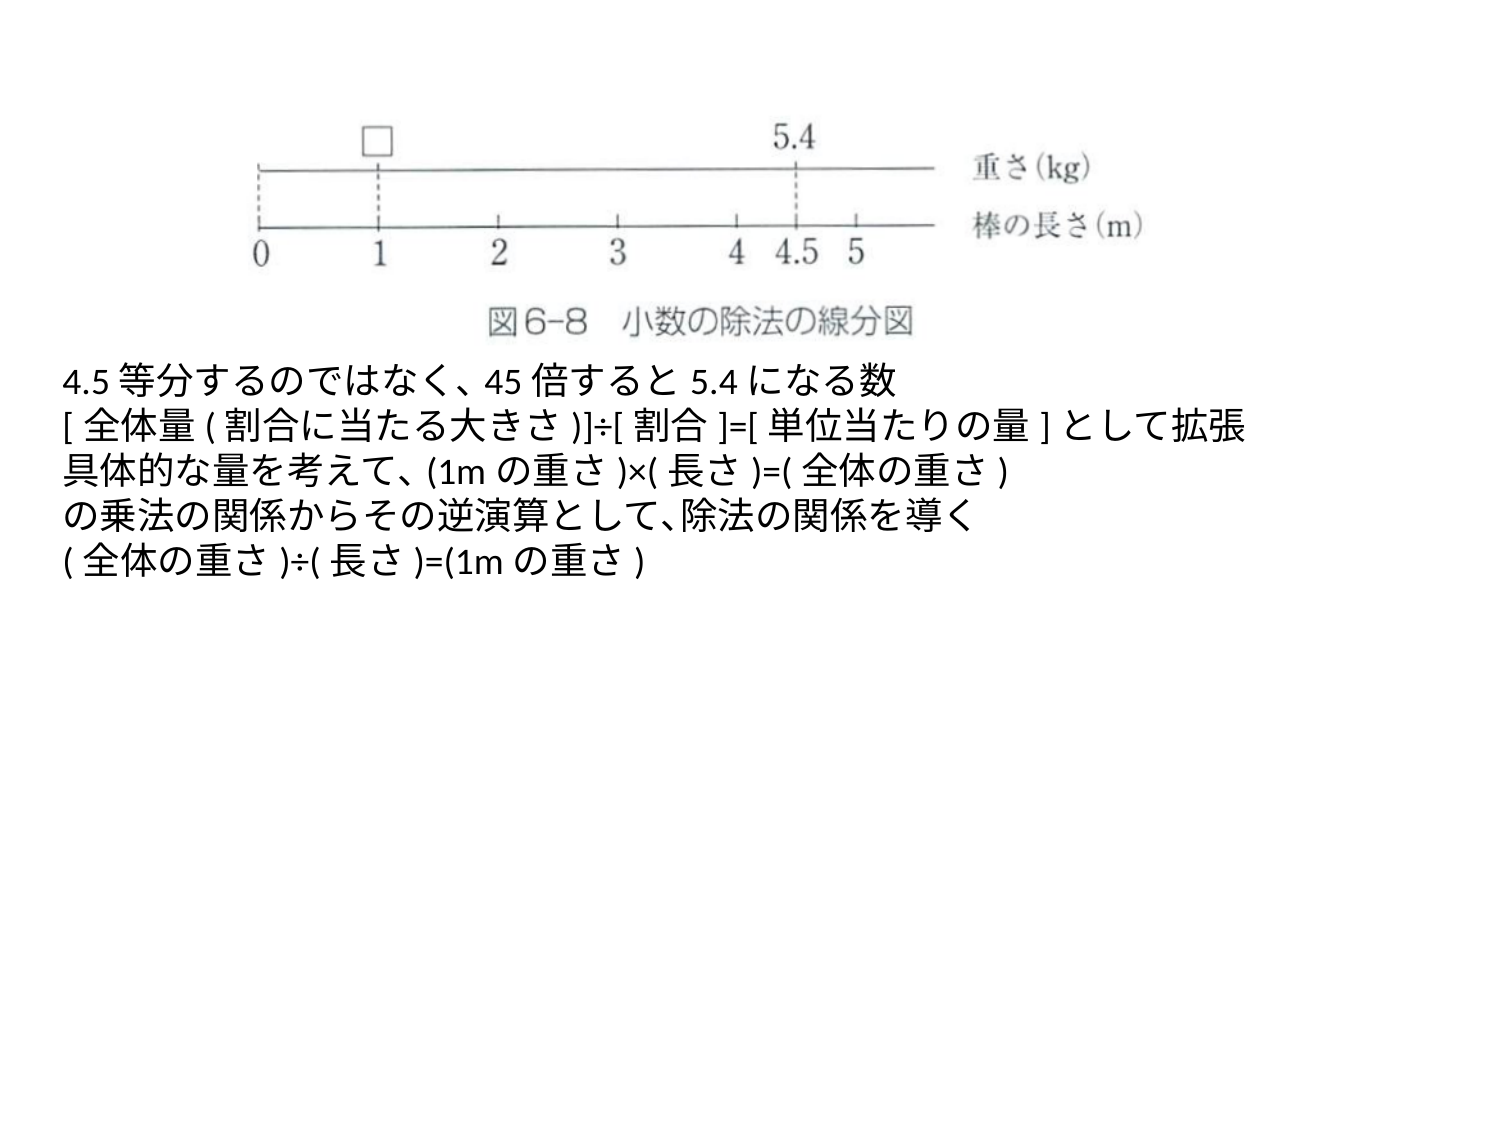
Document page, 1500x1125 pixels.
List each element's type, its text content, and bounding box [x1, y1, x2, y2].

picture [241, 103, 1152, 348]
text_box 4.5等分するのではなく､45倍すると5.4になる数 [全体量(割合に当たる大きさ)]÷[割合]=[単位当たりの量]として拡張 具体的な量を考えて､(1mの重さ)×(長さ)=(全体の重さ) の乗法の関係からその逆演算として､除法の関係を導く (全体の重さ)÷(長さ)=(1mの重さ) [47, 349, 1454, 635]
